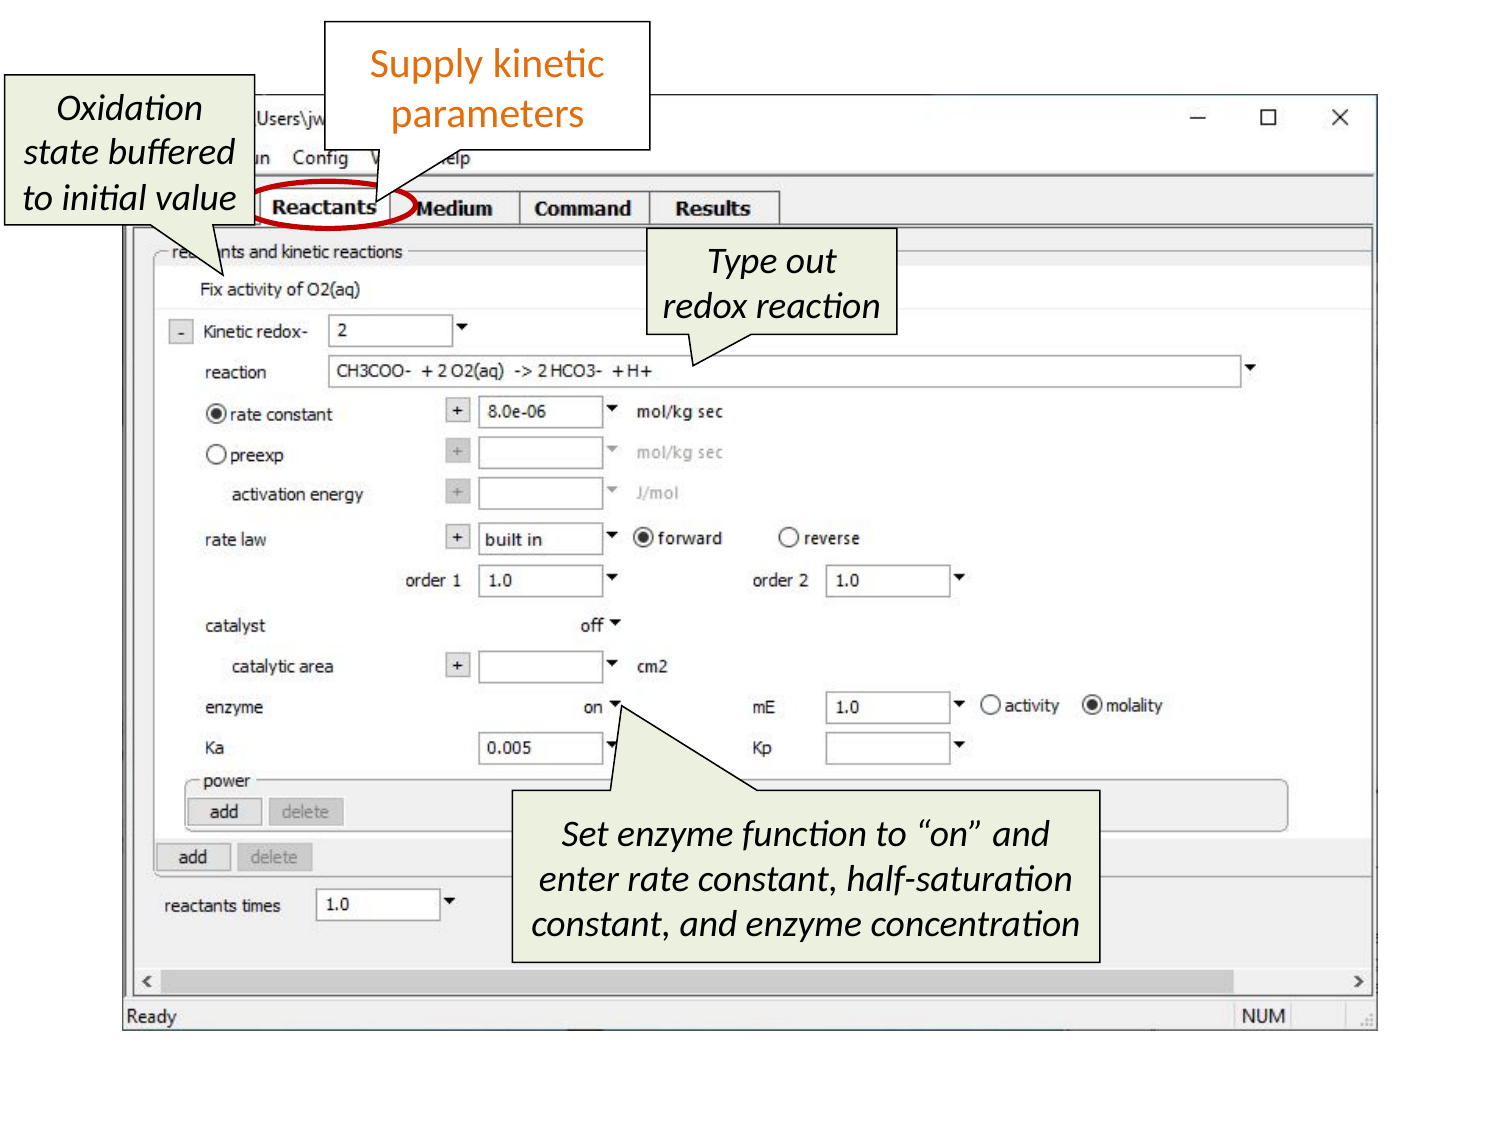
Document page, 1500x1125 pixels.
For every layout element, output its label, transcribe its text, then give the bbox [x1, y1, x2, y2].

picture [122, 94, 1378, 1031]
text_box Oxidation state buffered to initial value [4, 74, 255, 225]
text_box Supply kinetic parameters [324, 21, 650, 92]
